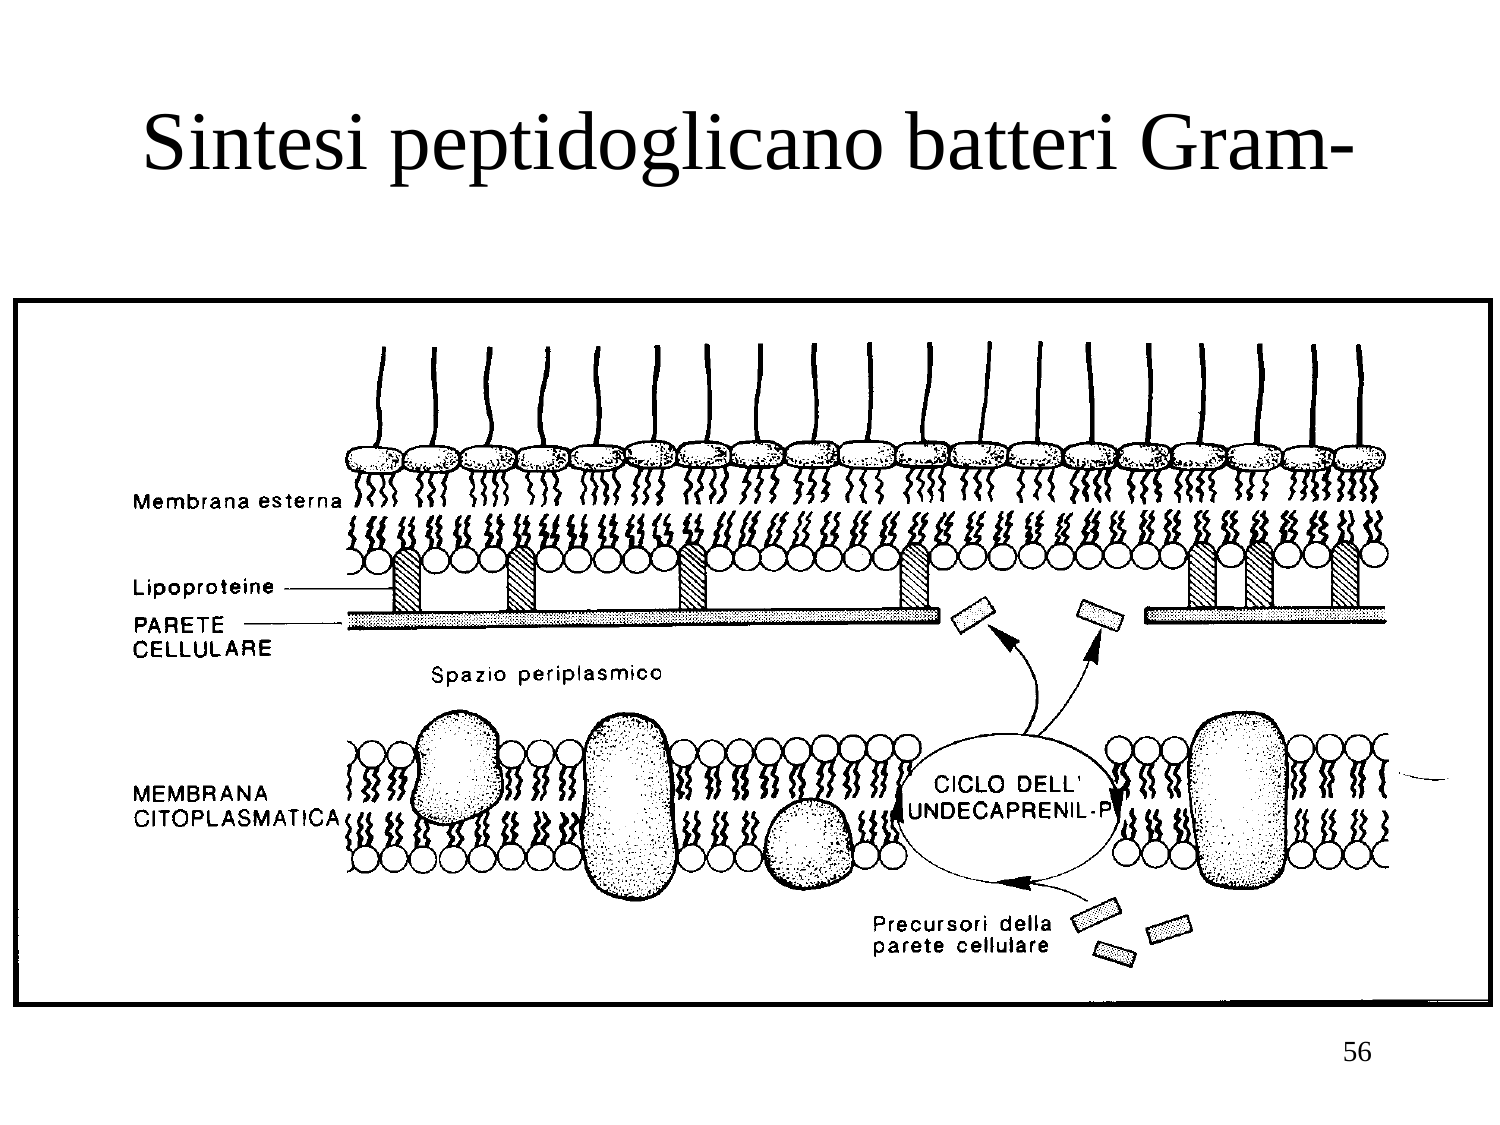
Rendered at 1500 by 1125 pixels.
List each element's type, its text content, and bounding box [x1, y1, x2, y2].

title Sintesi peptidoglicano batteri Gram- [112, 42, 1388, 231]
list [17, 302, 1489, 1003]
slide_number 56 [1074, 1024, 1388, 1101]
